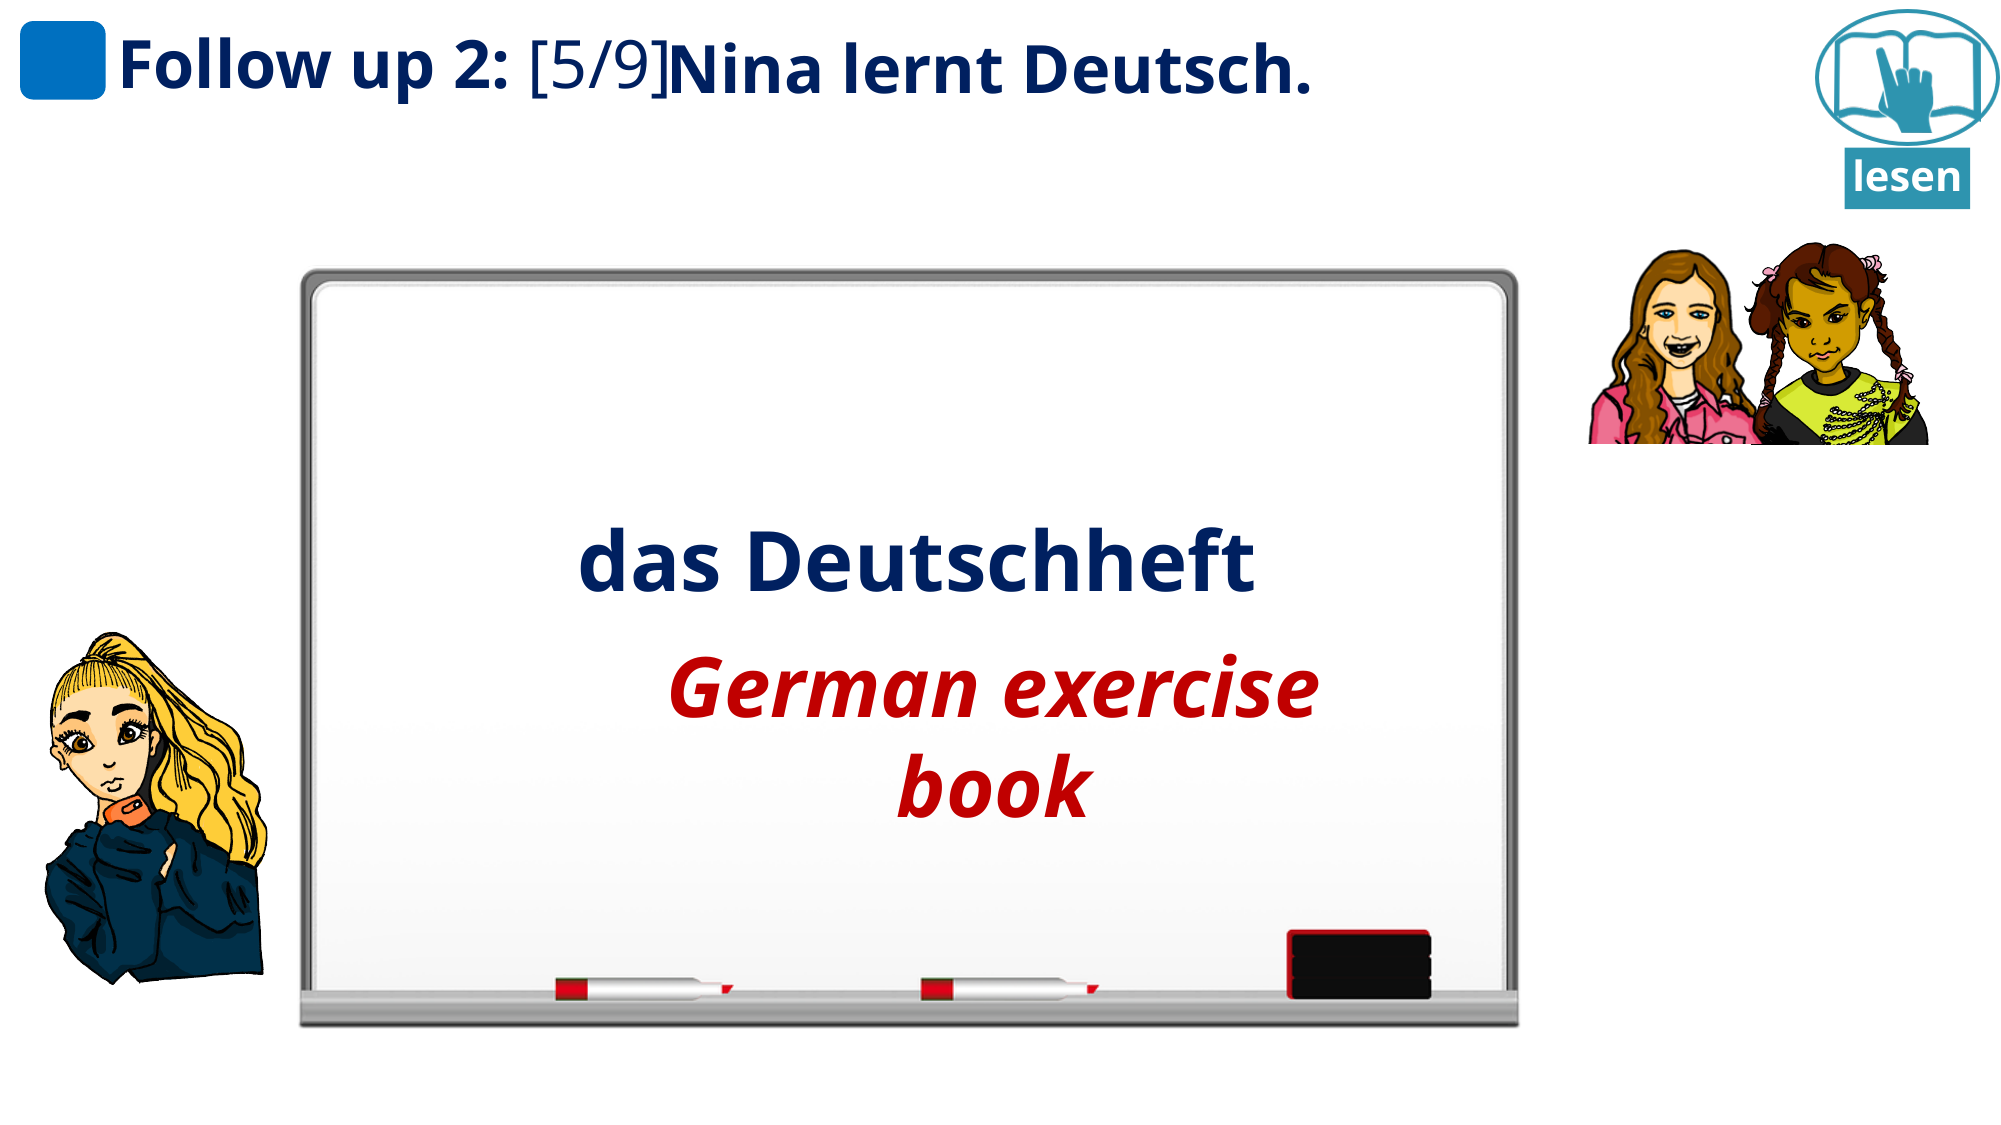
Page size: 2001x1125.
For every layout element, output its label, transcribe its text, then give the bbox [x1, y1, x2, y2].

picture [19, 221, 1936, 1125]
title Follow up 2: [5/9] [102, 23, 700, 110]
text_box Nina lernt Deutsch. [651, 19, 1809, 115]
picture [1814, 9, 2000, 147]
text_box lesen [1844, 154, 1971, 210]
text_box [20, 21, 106, 100]
